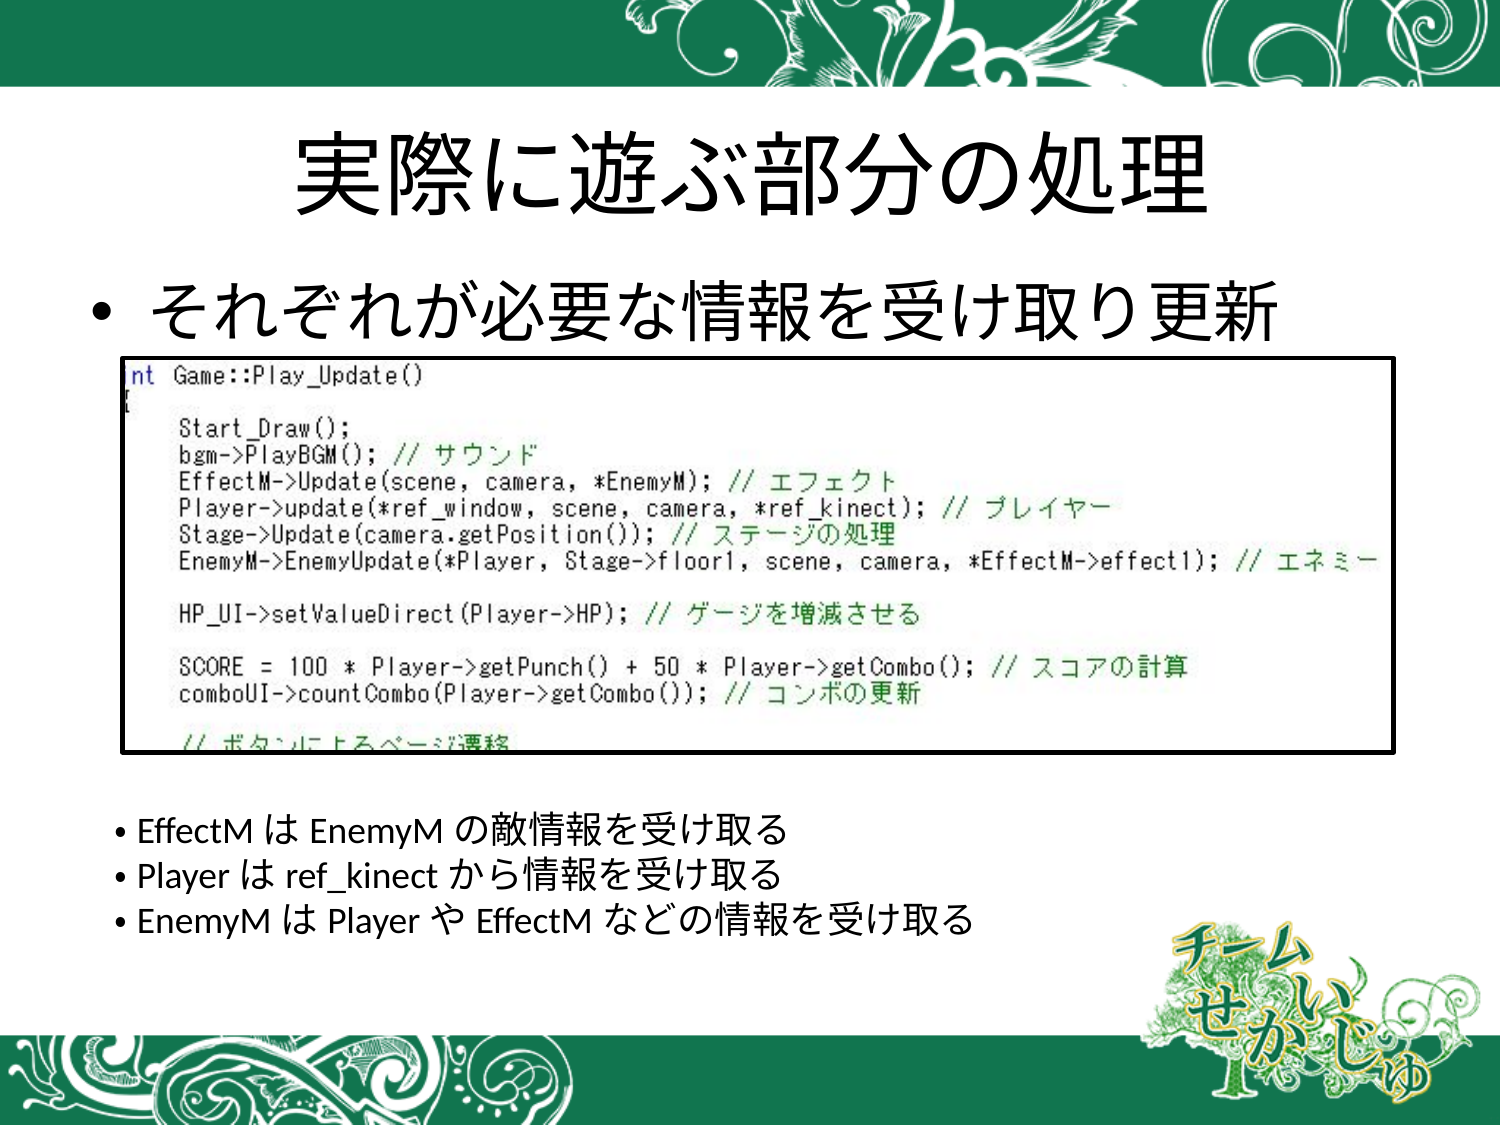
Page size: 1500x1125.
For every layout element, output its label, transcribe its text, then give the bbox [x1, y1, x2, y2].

text_box ・EffectMはEnemyMの敵情報を受け取る ・Playerはref_kinectから情報を受け取る ・EnemyMはPlayerやEffectMなどの情報を受け取る [100, 798, 1258, 949]
list それぞれが必要な情報を受け取り更新 [75, 262, 1425, 1005]
picture [0, 0, 1500, 1125]
title 実際に遊ぶ部分の処理 [76, 90, 1427, 254]
